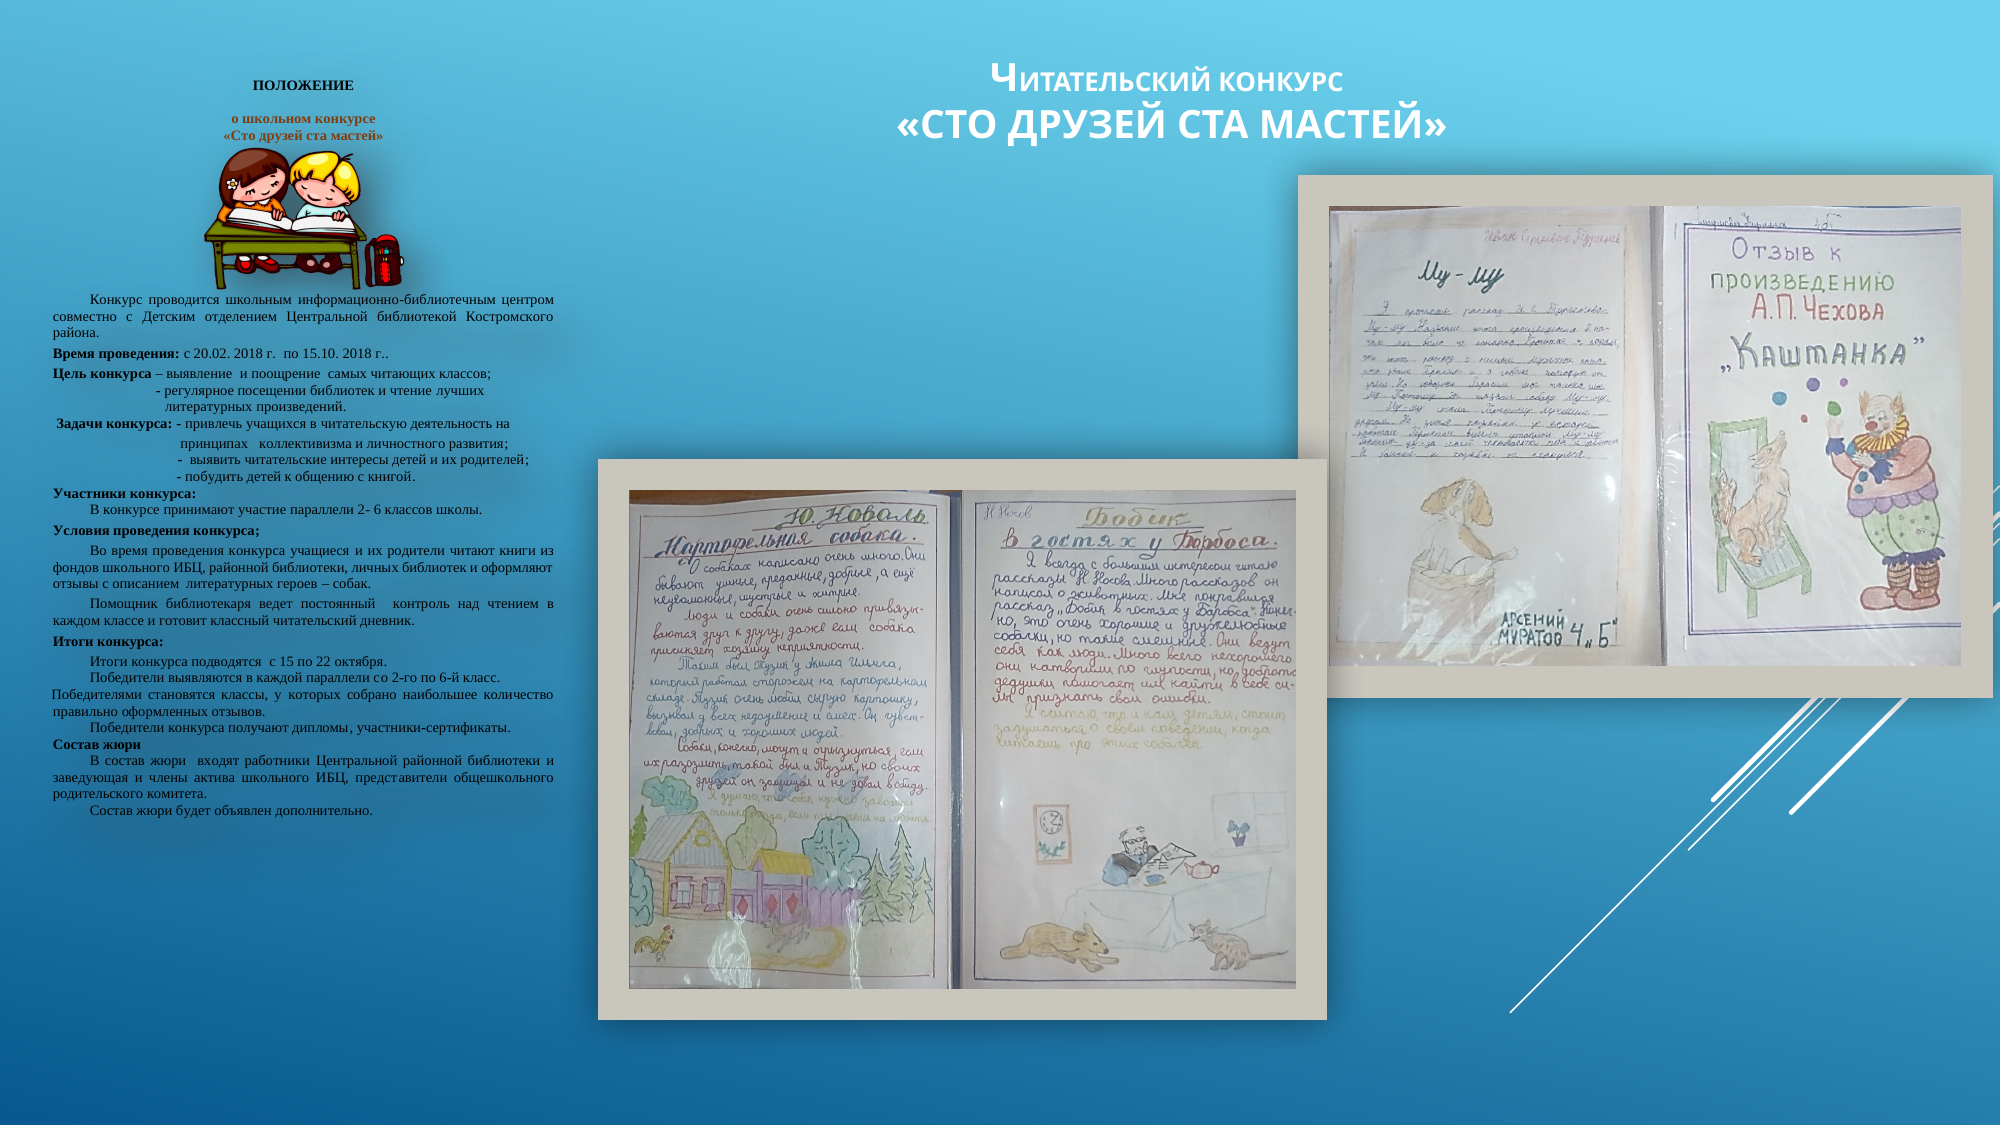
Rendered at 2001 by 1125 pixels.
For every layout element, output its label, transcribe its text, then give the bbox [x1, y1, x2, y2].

title Читательский конкурс «СТО друзей ста мастей» [553, 44, 1781, 155]
picture [630, 405, 1296, 1073]
picture [52, 76, 554, 835]
picture [1329, 206, 1414, 666]
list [1414, 119, 1876, 753]
picture [1876, 206, 1961, 666]
